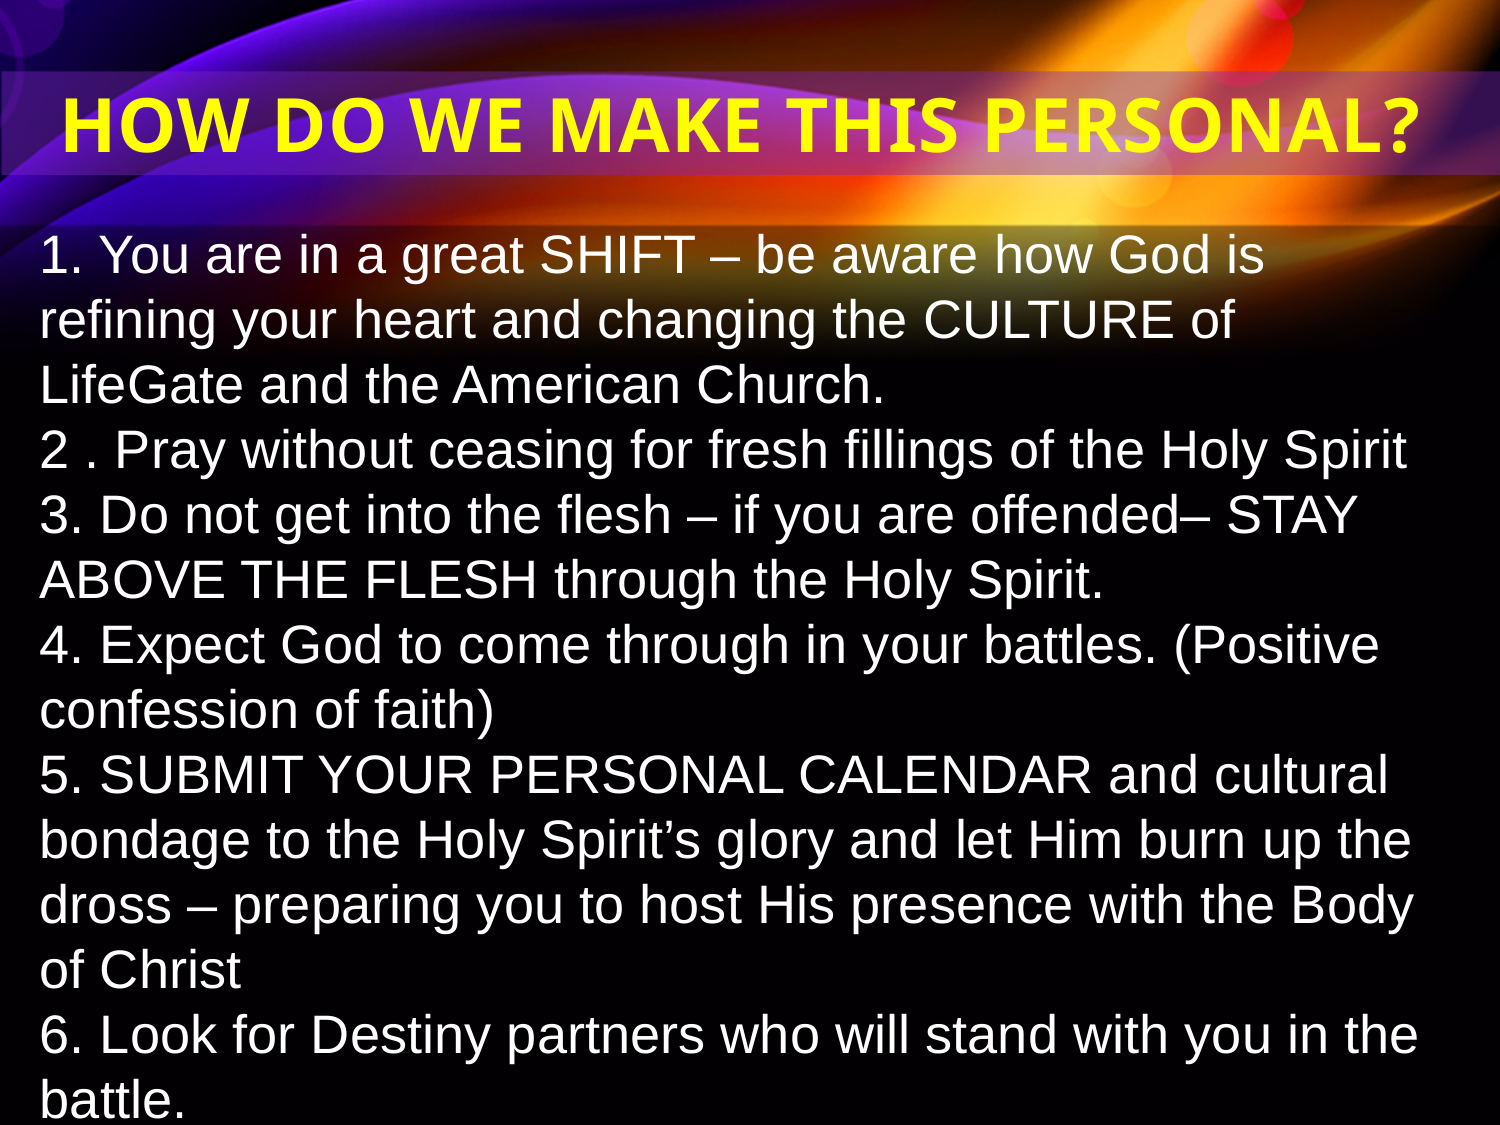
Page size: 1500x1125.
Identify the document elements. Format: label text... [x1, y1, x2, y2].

picture [0, 0, 1500, 1125]
text_box HOW DO WE MAKE THIS PERSONAL? [1, 71, 1500, 175]
text_box 1. You are in a great SHIFT – be aware how God is refining your heart and changing the CULTURE of LifeGate and the American Church. 2 . Pray without ceasing for fresh fillings of the Holy Spirit 3. Do not get into the flesh – if you are offended– STAY ABOVE THE FLESH through the Holy Spirit. 4. Expect God to come through in your battles. (Positive confession of faith) 5. SUBMIT YOUR PERSONAL CALENDAR and cultural bondage to the Holy Spirit’s glory and let Him burn up the dross – preparing you to host His presence with the Body of Christ 6. Look for Destiny partners who will stand with you in the battle. [24, 212, 1450, 1125]
